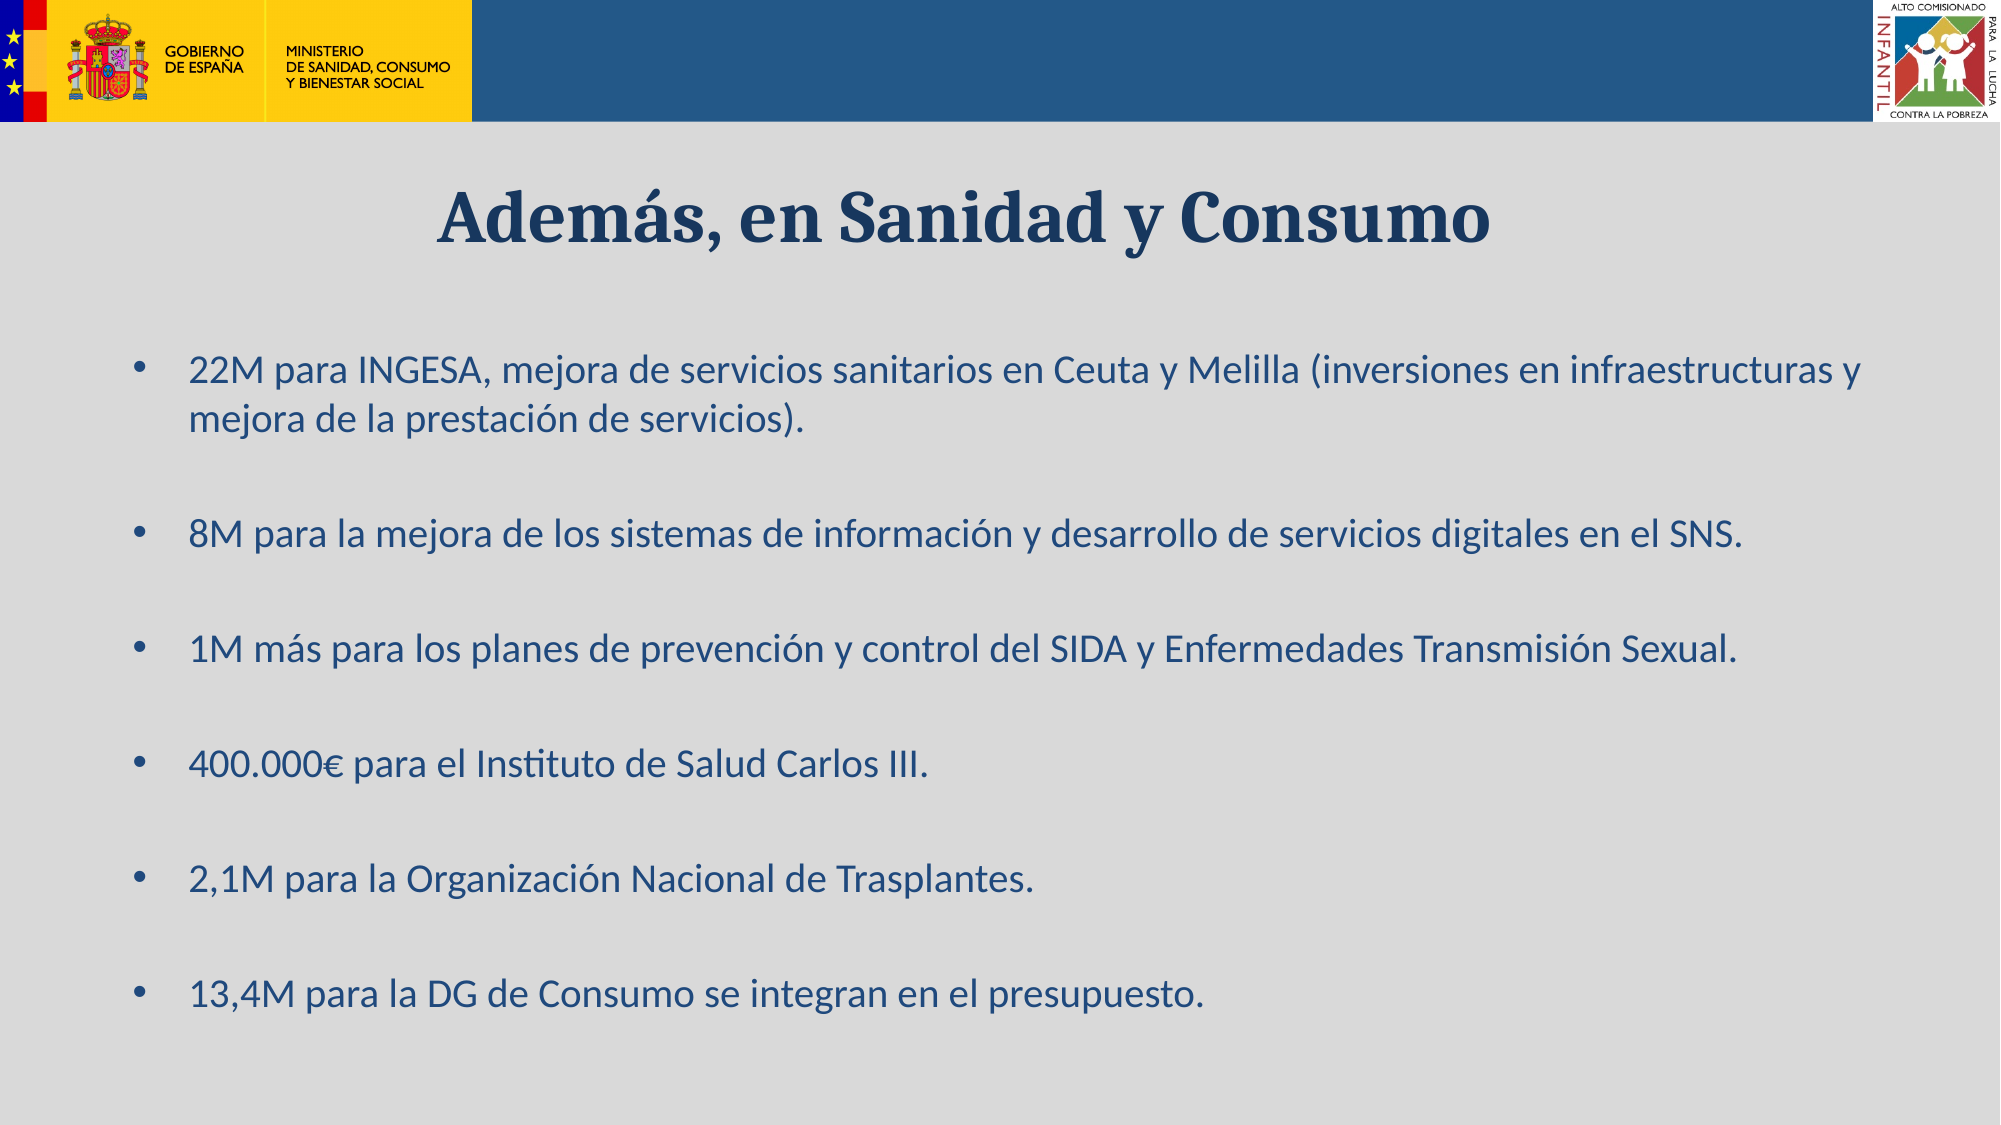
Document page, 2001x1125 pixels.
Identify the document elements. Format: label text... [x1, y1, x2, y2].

picture [1872, 0, 2000, 123]
picture [0, 0, 472, 123]
list 22M para INGESA, mejora de servicios sanitarios en Ceuta y Melilla (inversiones en infraestructuras y mejora de la prestación de servicios). 8M para la mejora de los sistemas de información y desarrollo de servicios digitales en el SNS. 1M más para los planes de prevención y control del SIDA y Enfermedades Transmisión Sexual. 400.000€ para el Instituto de Salud Carlos III. 2,1M para la Organización Nacional de Trasplantes. 13,4M para la DG de Consumo se integran en el presupuesto. [117, 277, 1918, 1035]
title Además, en Sanidad y Consumo [73, 160, 1874, 348]
